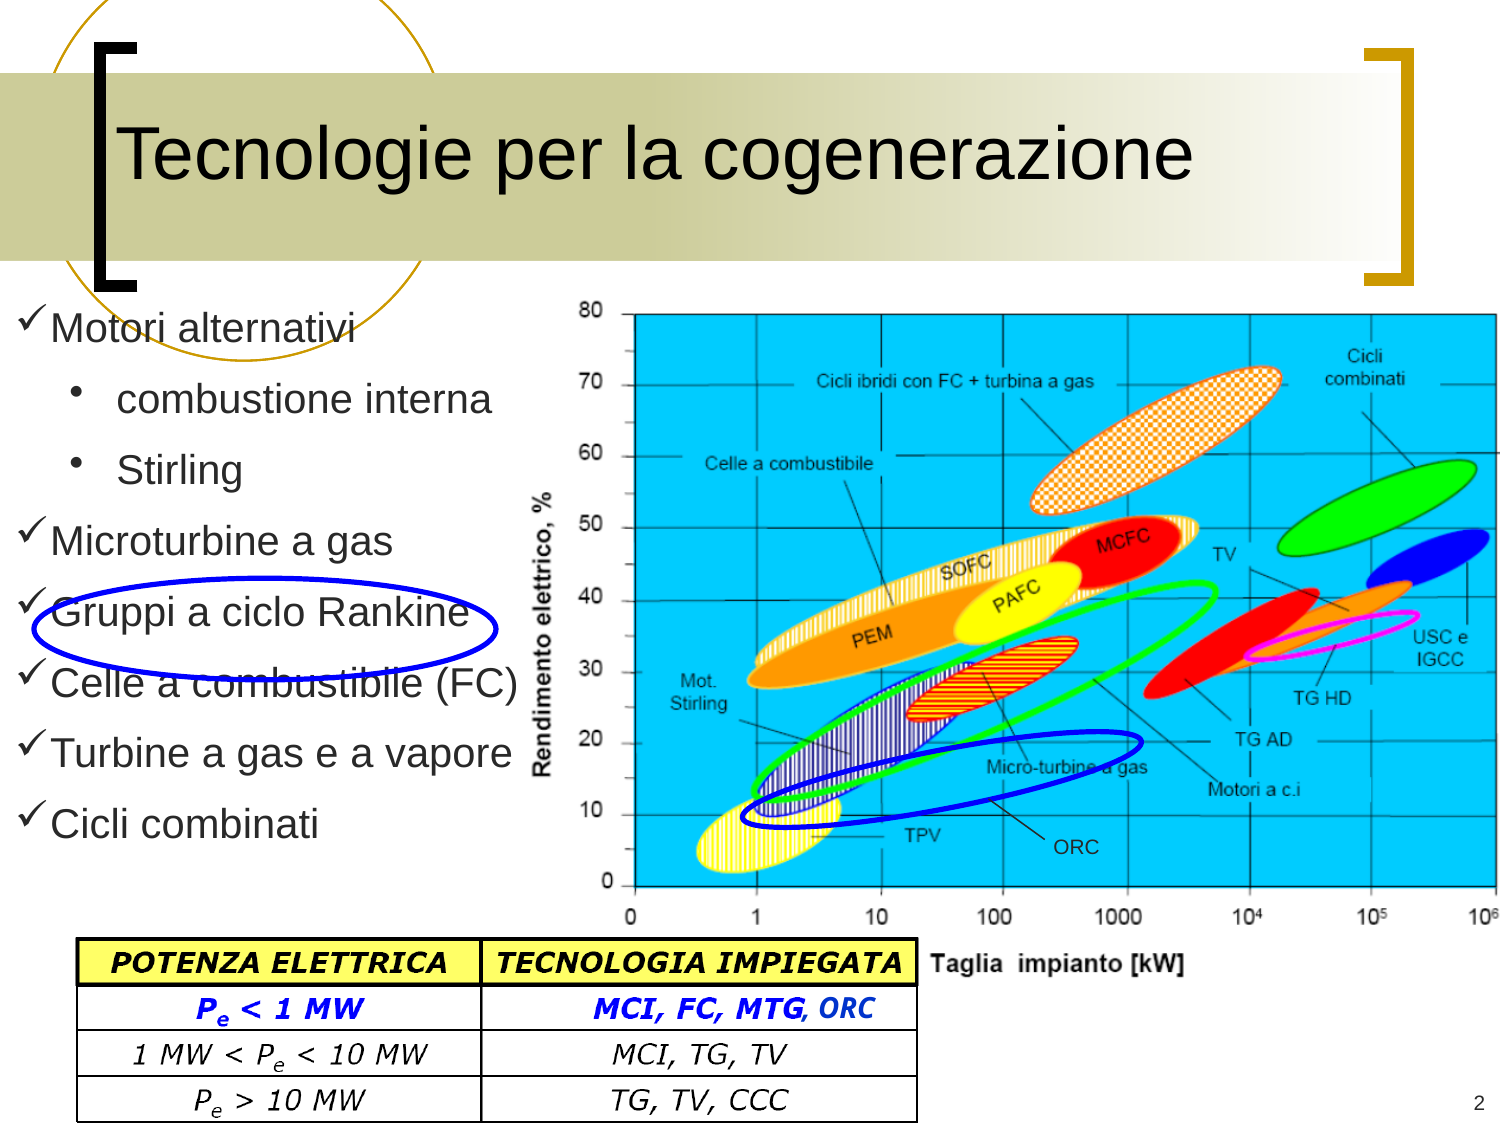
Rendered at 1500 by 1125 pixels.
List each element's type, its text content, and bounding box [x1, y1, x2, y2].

slide_number 2 [1428, 1082, 1500, 1125]
text_box [33, 578, 497, 680]
picture [73, 300, 1500, 1125]
title Tecnologie per la cogenerazione [100, 93, 1376, 296]
text_box Motori alternativi combustione interna Stirling Microturbine a gas Gruppi a ciclo Rankine Celle a combustibile (FC) Turbine a gas e a vapore Cicli combinati [0, 293, 557, 855]
